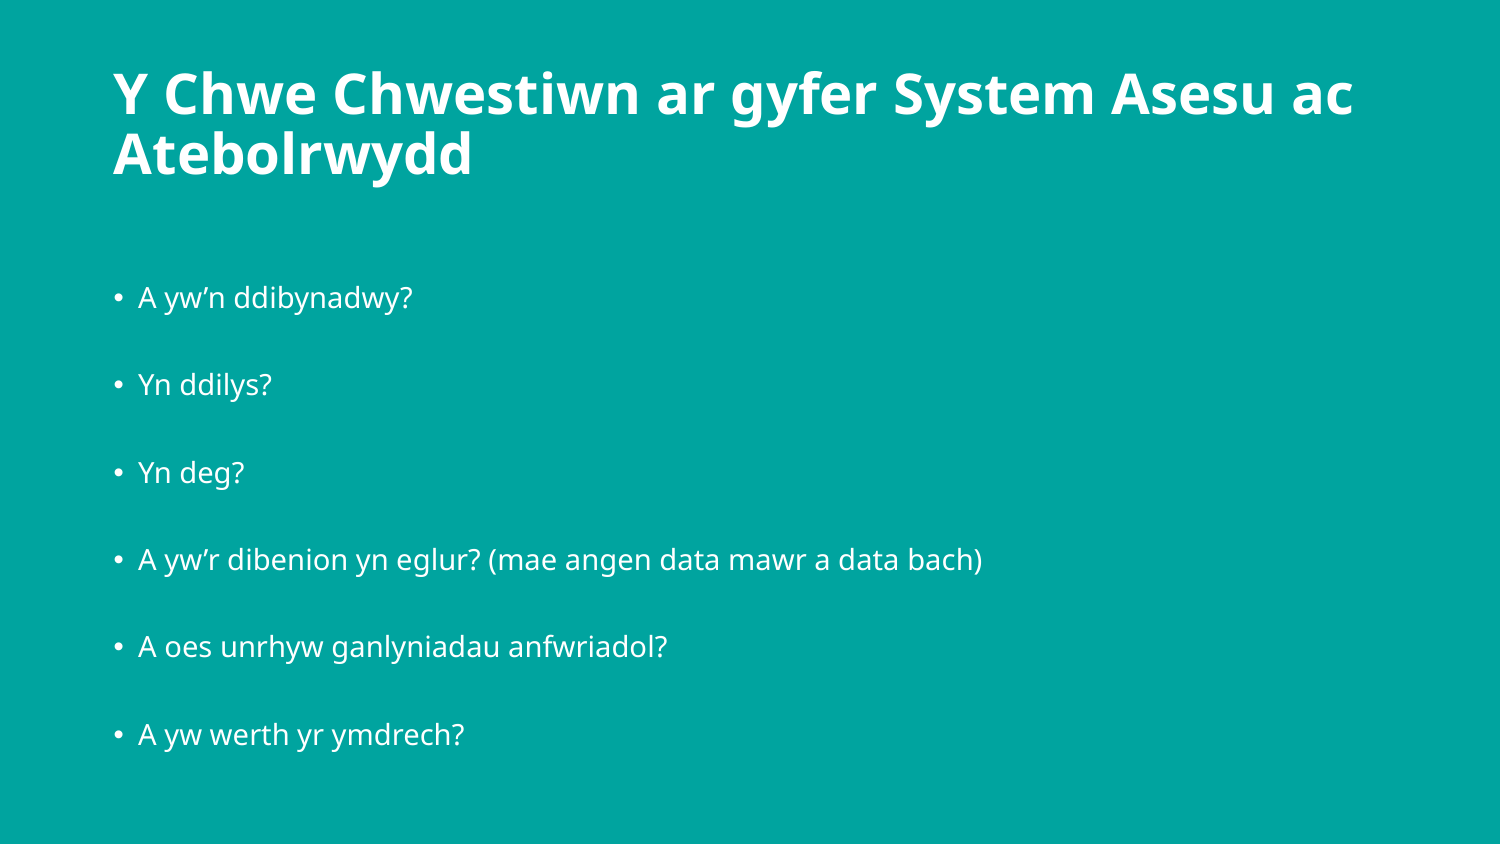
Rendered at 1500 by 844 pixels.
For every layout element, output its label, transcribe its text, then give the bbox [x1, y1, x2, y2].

list A yw’n ddibynadwy? Yn ddilys? Yn deg? A yw’r dibenion yn eglur? (mae angen data mawr a data bach) A oes unrhyw ganlyniadau anfwriadol? A yw werth yr ymdrech? [103, 224, 1397, 760]
title Y Chwe Chwestiwn ar gyfer System Asesu ac Atebolrwydd [103, 44, 1397, 208]
